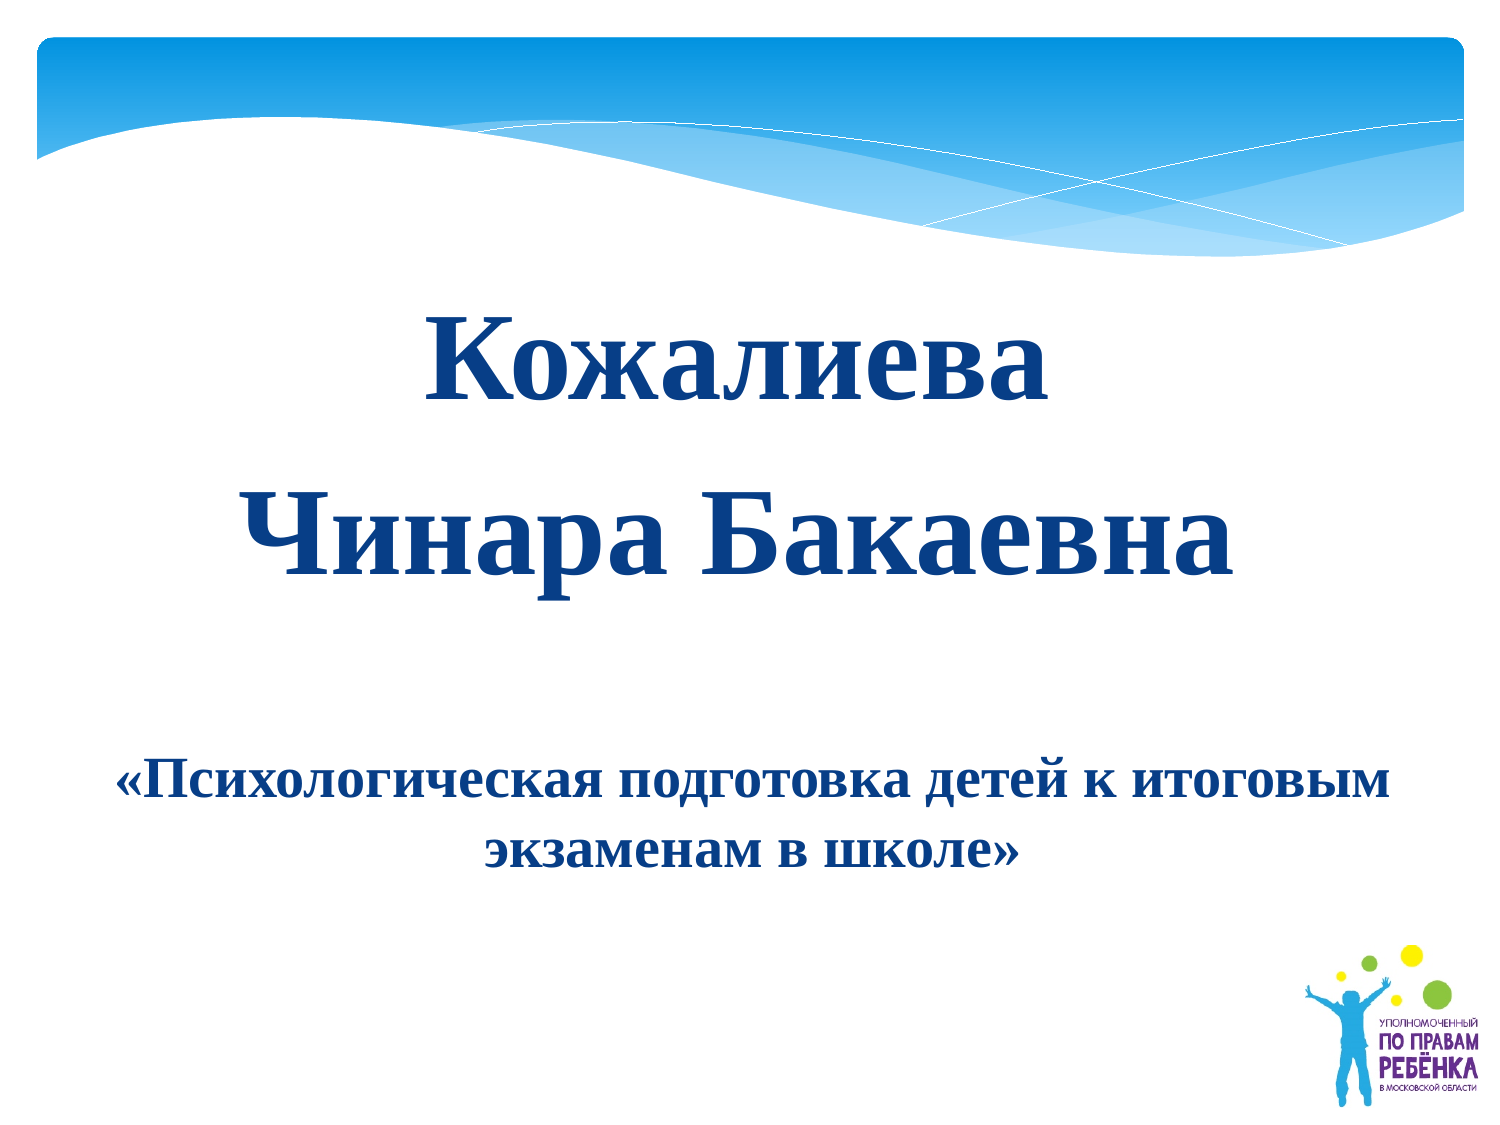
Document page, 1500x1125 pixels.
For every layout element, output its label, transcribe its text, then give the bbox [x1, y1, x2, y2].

text_box Кожалиева Чинара Бакаевна «Психологическая подготовка детей к итоговым экзаменам в школе» [32, 267, 1474, 676]
picture [1304, 945, 1482, 1109]
